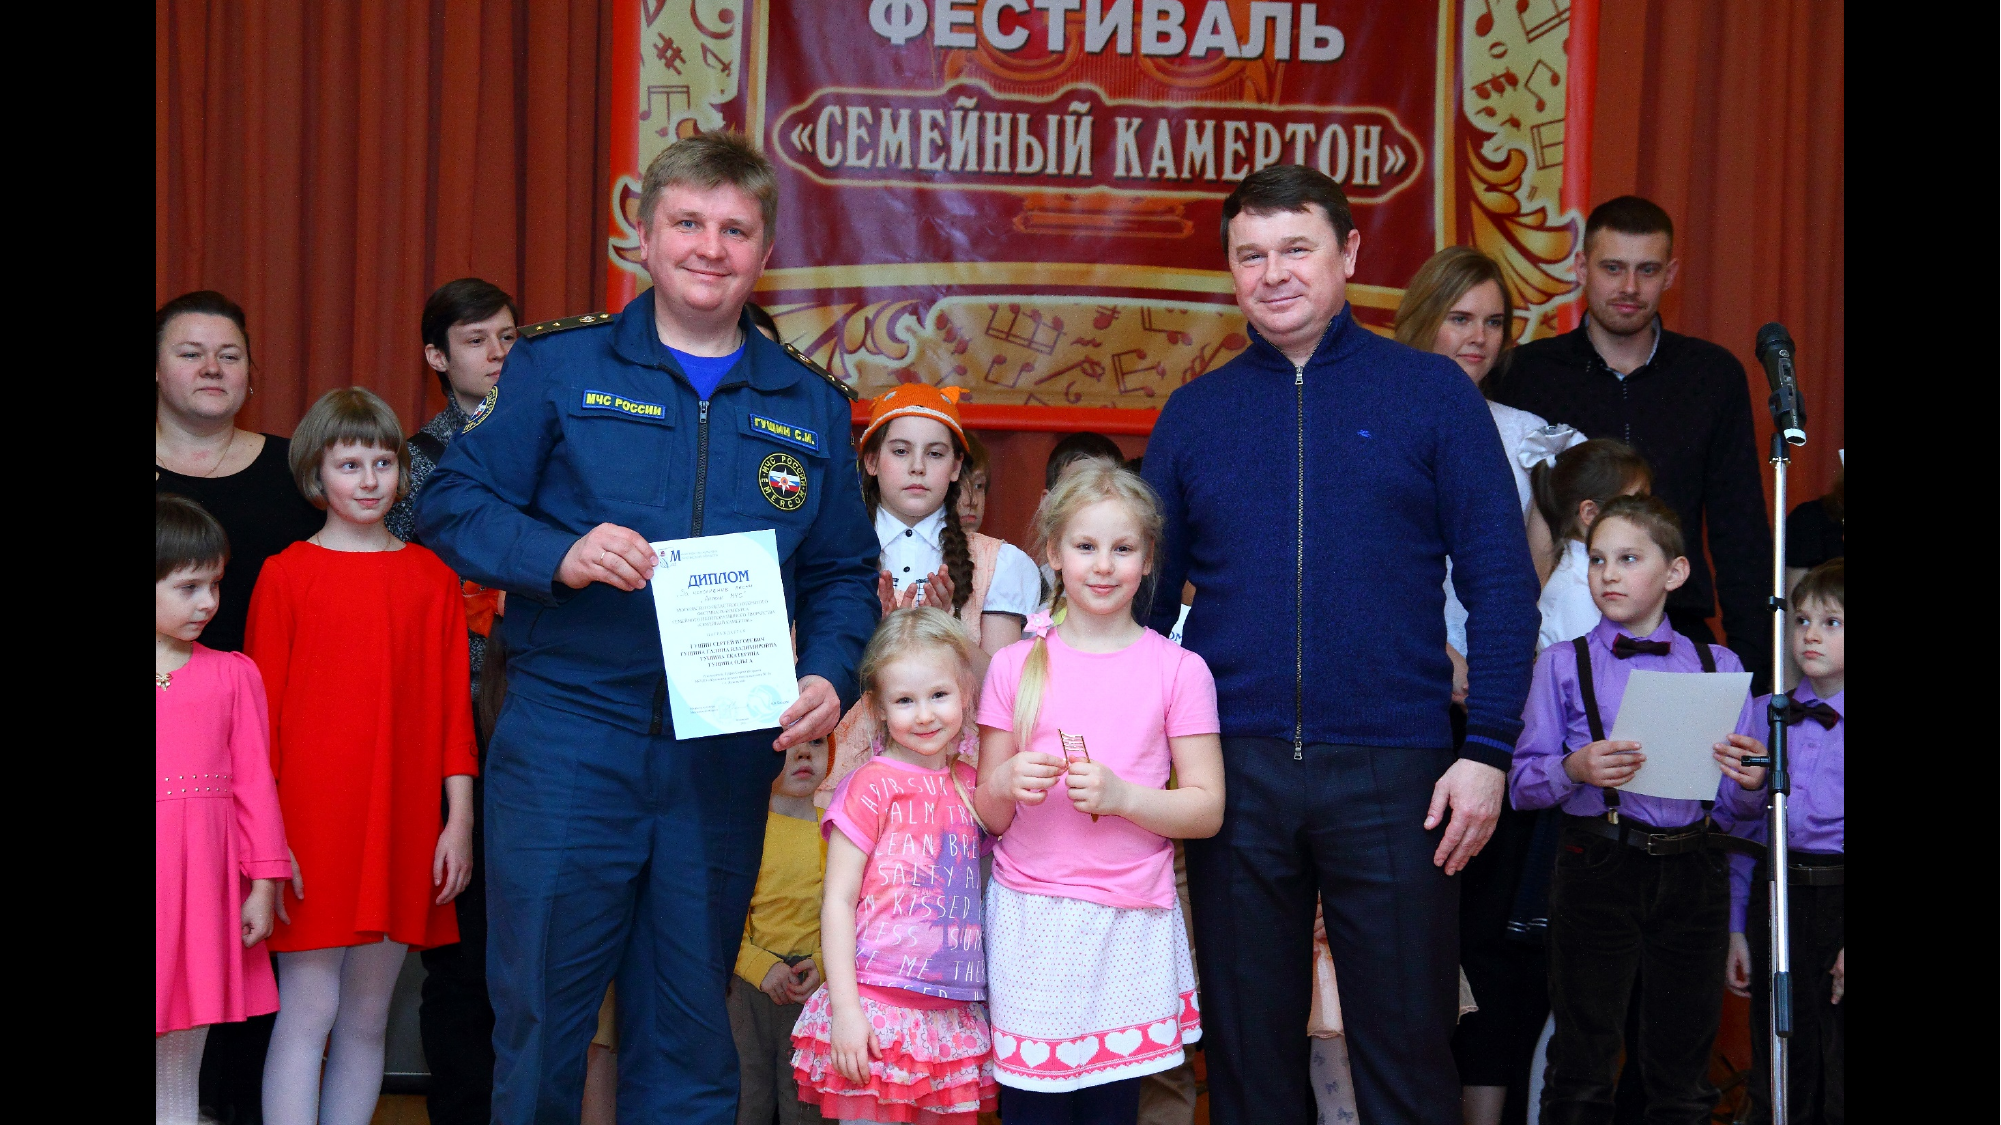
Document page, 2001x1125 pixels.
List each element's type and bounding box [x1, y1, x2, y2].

picture [156, 0, 1844, 1125]
